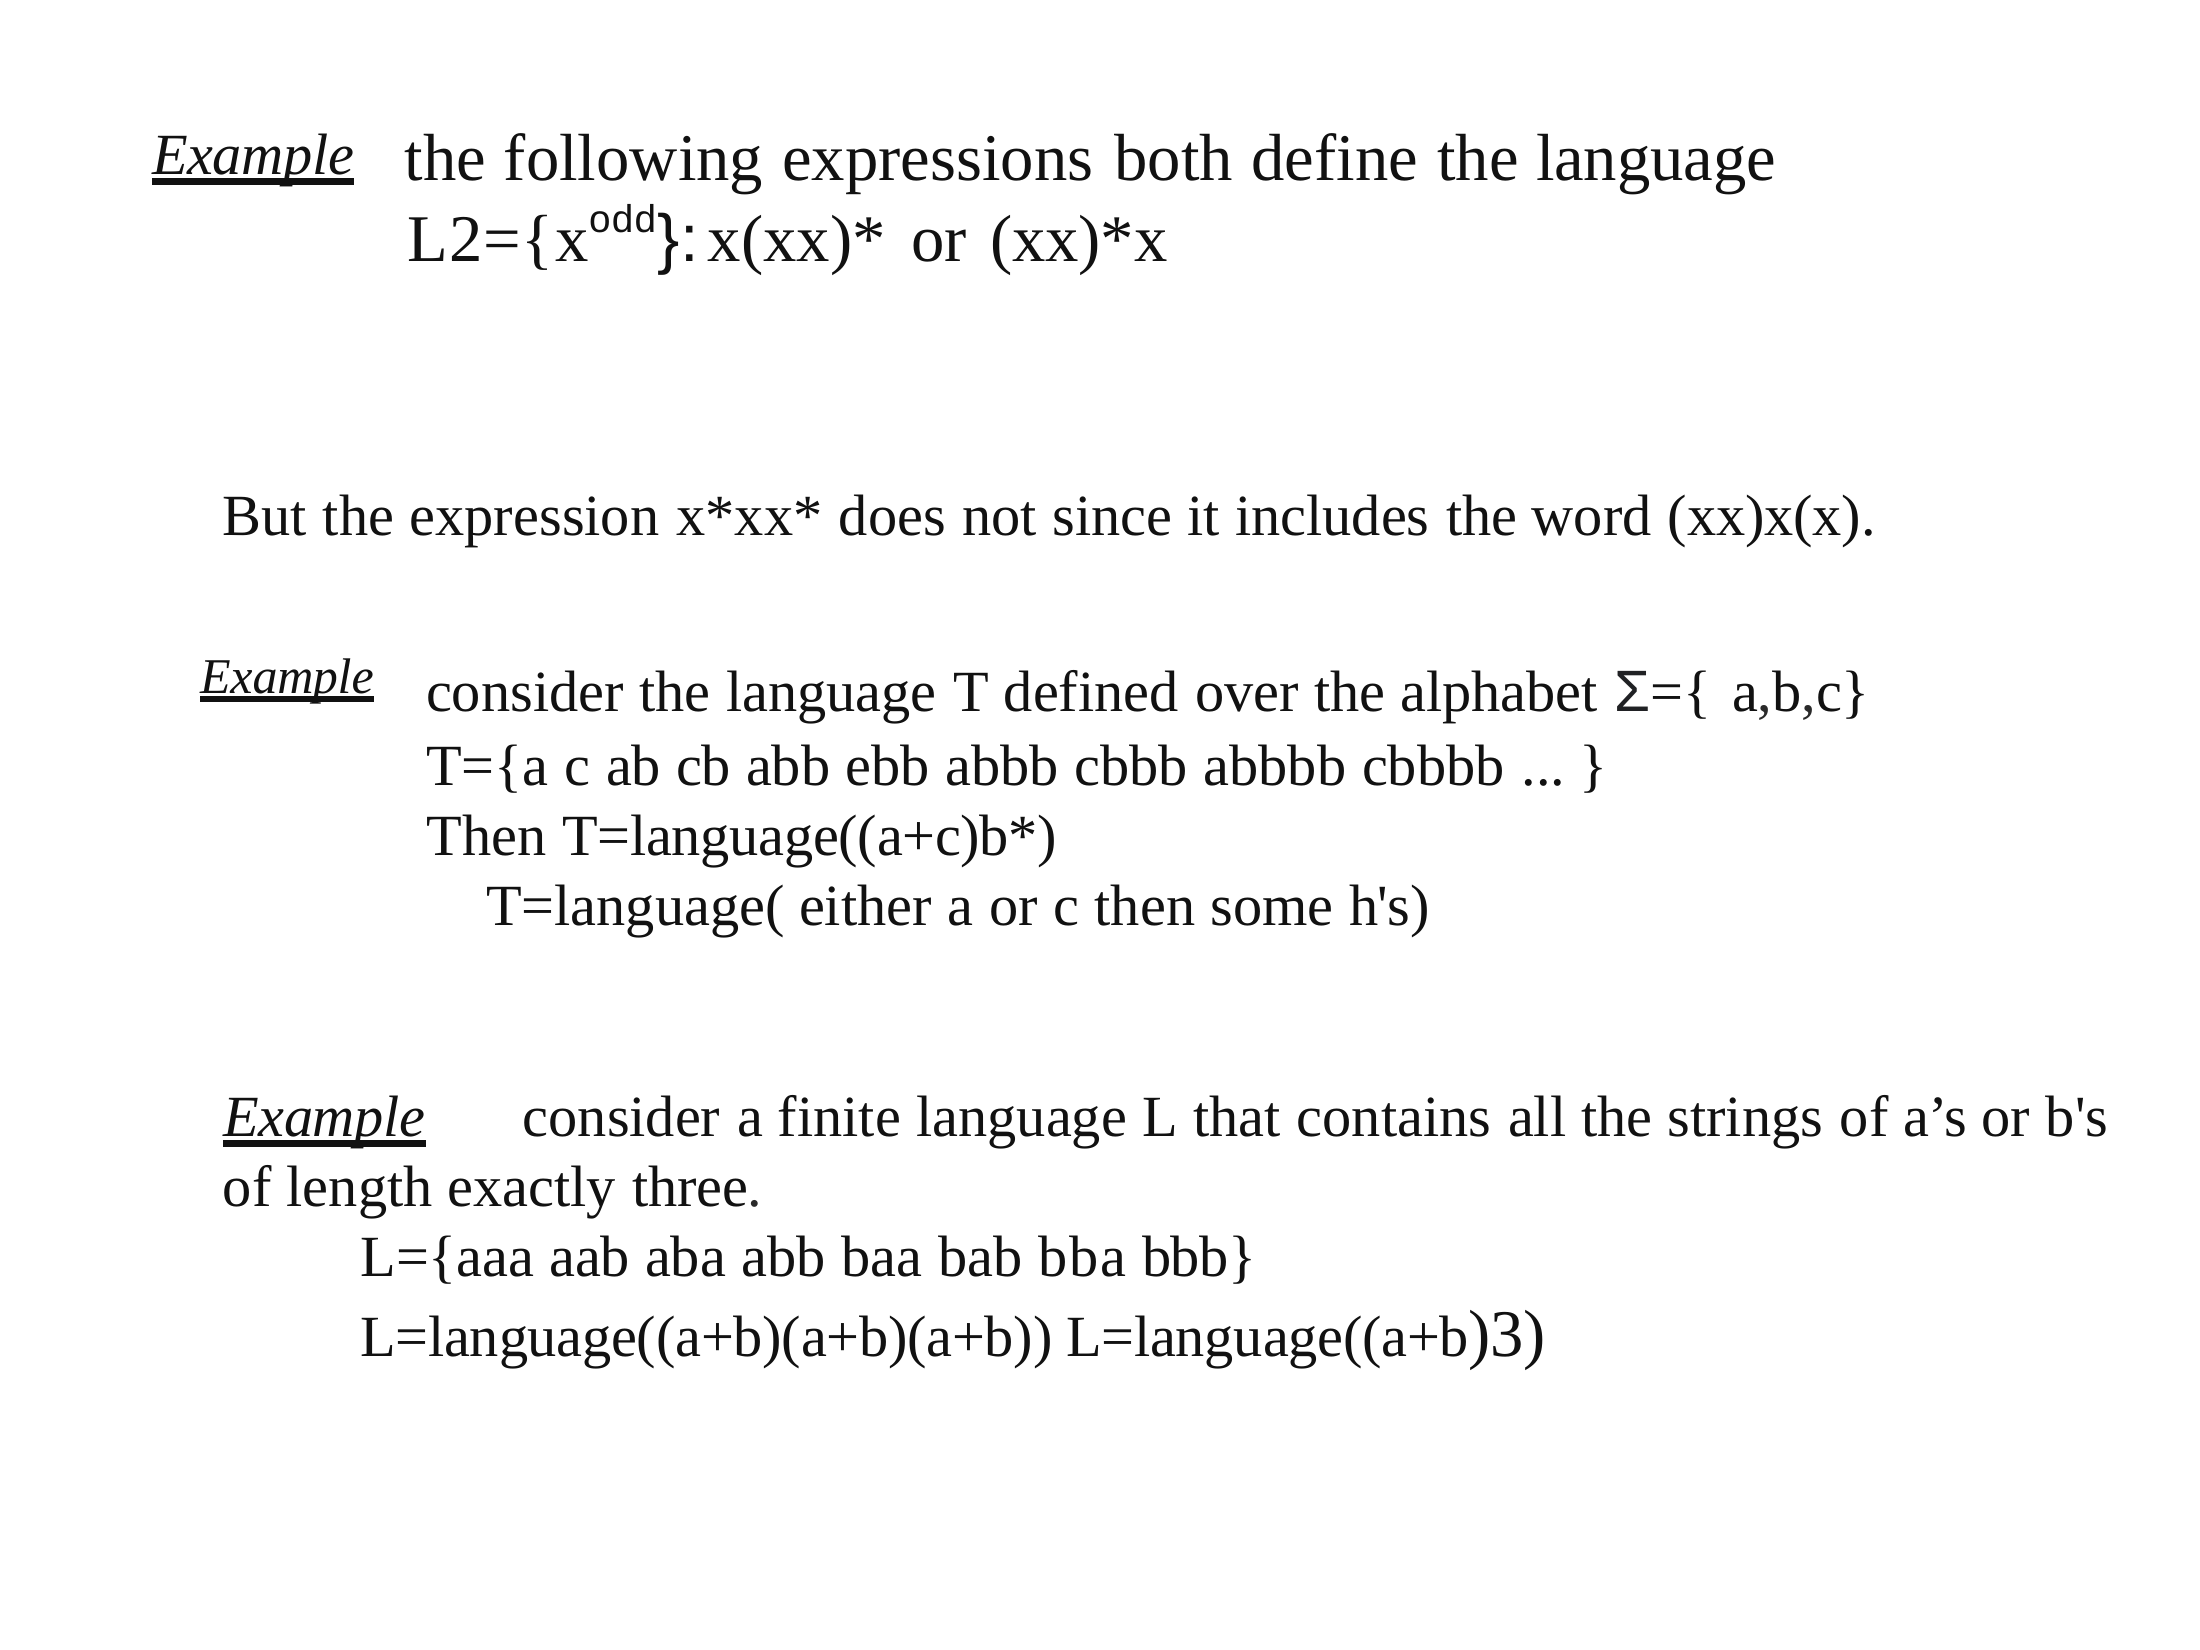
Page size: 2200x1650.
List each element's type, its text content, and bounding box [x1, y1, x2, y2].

text_box consider the language T defined over the alphabet Σ={ a,b,c} T={a c ab cb abb ebb abbb cbbb abbbb cbbbb ... } Then T=language((a+c)b*) T=language( either a or c then some h's) [424, 649, 1992, 937]
text_box Example [149, 114, 367, 187]
text_box But the expression x*xx* does not since it includes the word (xx)x(x). [220, 475, 2017, 548]
text_box the following expressions both define the language L2={xodd}: x(xx)* or (xx)*x [398, 109, 2017, 275]
text_box Example [198, 641, 394, 704]
text_box Example consider a finite language L that contains all the strings of a’s or b's of length exactly three. L={aaa aab aba abb baa bab bba bbb} L=language((a+b)(a+b)(a+b)) L=language((a+b)3) [220, 1074, 2134, 1370]
